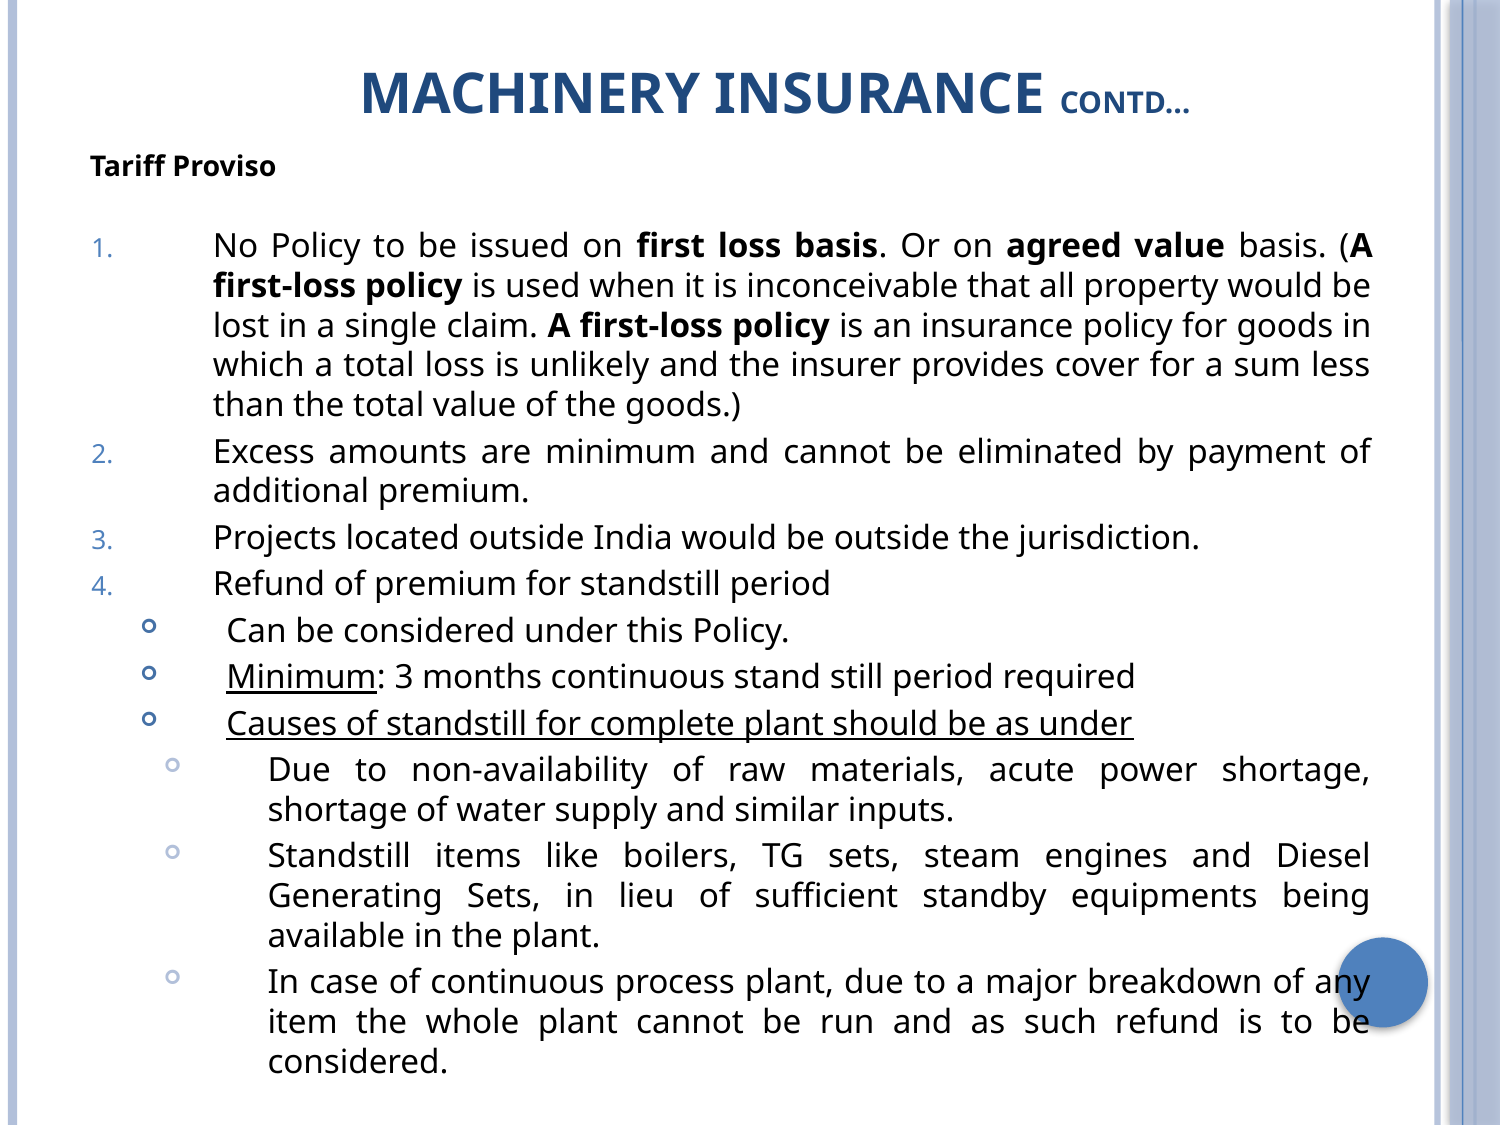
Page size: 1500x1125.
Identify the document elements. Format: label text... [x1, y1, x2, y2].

title Machinery Insurance Contd… [162, 50, 1388, 133]
list Tariff Proviso No Policy to be issued on first loss basis. Or on agreed value basis. (A first-loss policy is used when it is inconceivable that all property would be lost in a single claim. A first-loss policy is an insurance policy for goods in which a total loss is unlikely and the insurer provides cover for a sum less than the total value of the goods.) Excess amounts are minimum and cannot be eliminated by payment of additional premium. Projects located outside India would be outside the jurisdiction. Refund of premium for standstill period Can be considered under this Policy. Minimum: 3 months continuous stand still period required Causes of standstill for complete plant should be as under Due to non-availability of raw materials, acute power shortage, shortage of water supply and similar inputs. Standstill items like boilers, TG sets, steam engines and Diesel Generating Sets, in lieu of sufficient standby equipments being available in the plant. In case of continuous process plant, due to a major breakdown of any item the whole plant cannot be run and as such refund is to be considered. [75, 140, 1388, 1100]
